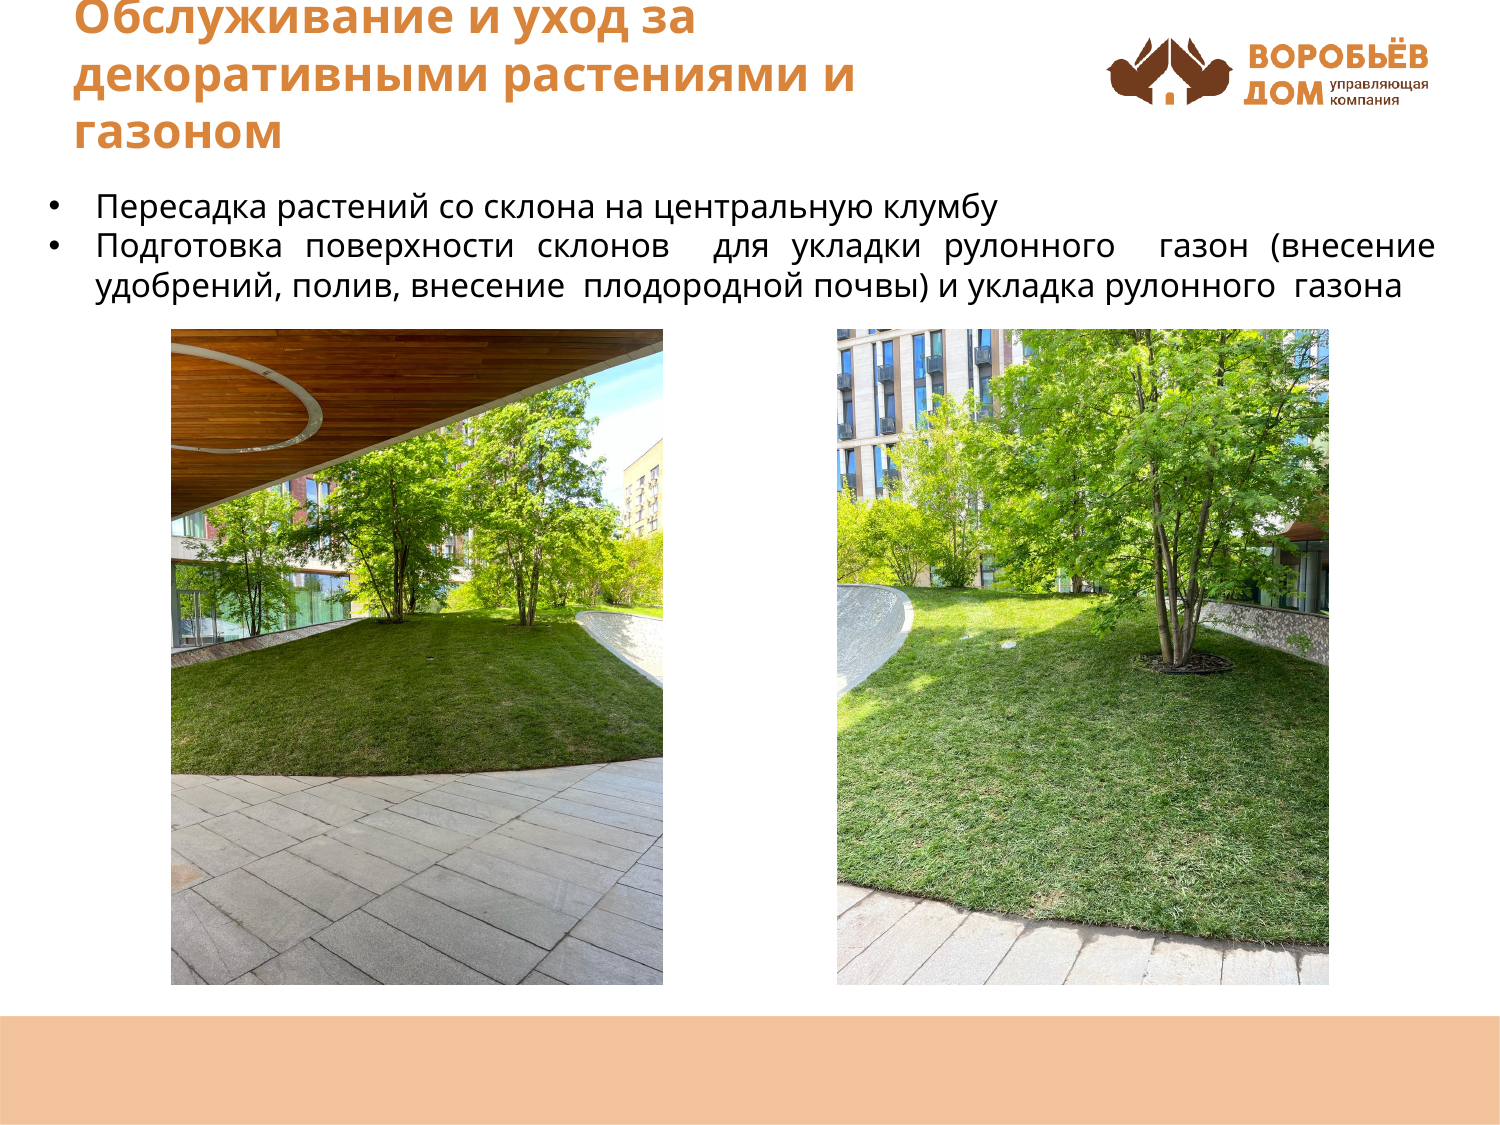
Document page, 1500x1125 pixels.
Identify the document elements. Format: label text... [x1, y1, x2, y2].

text_box Пересадка растений со склона на центральную клумбу Подготовка поверхности склонов для укладки рулонного газон (внесение удобрений, полив, внесение плодородной почвы) и укладка рулонного газона [33, 177, 1453, 392]
text_box Обслуживание и уход за декоративными растениями и газоном [59, 23, 1093, 121]
picture [171, 329, 663, 985]
picture [837, 329, 1329, 985]
picture [0, 1016, 1500, 1125]
picture [1105, 37, 1428, 106]
